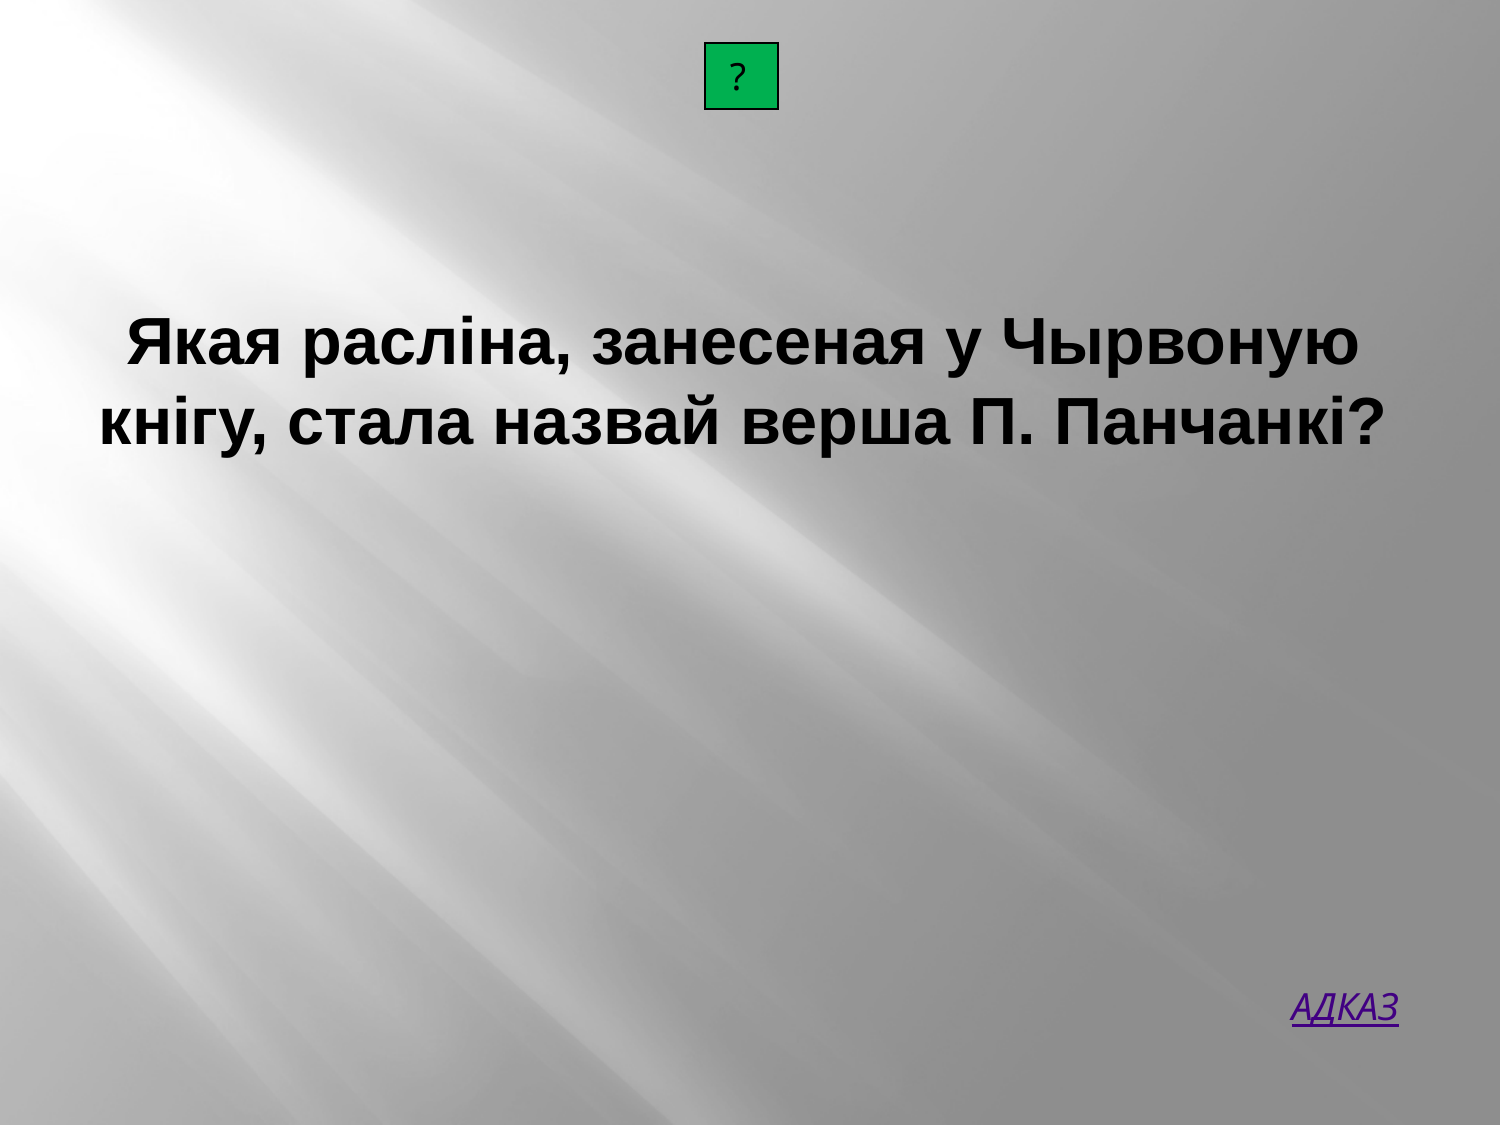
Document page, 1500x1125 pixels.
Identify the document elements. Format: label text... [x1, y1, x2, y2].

text_box Якая расліна, занесеная у Чырвоную кнігу, стала назвай верша П. Панчанкі? [17, 290, 1471, 466]
table_header ? [706, 44, 777, 108]
text_box АДКАЗ [1276, 975, 1414, 1042]
